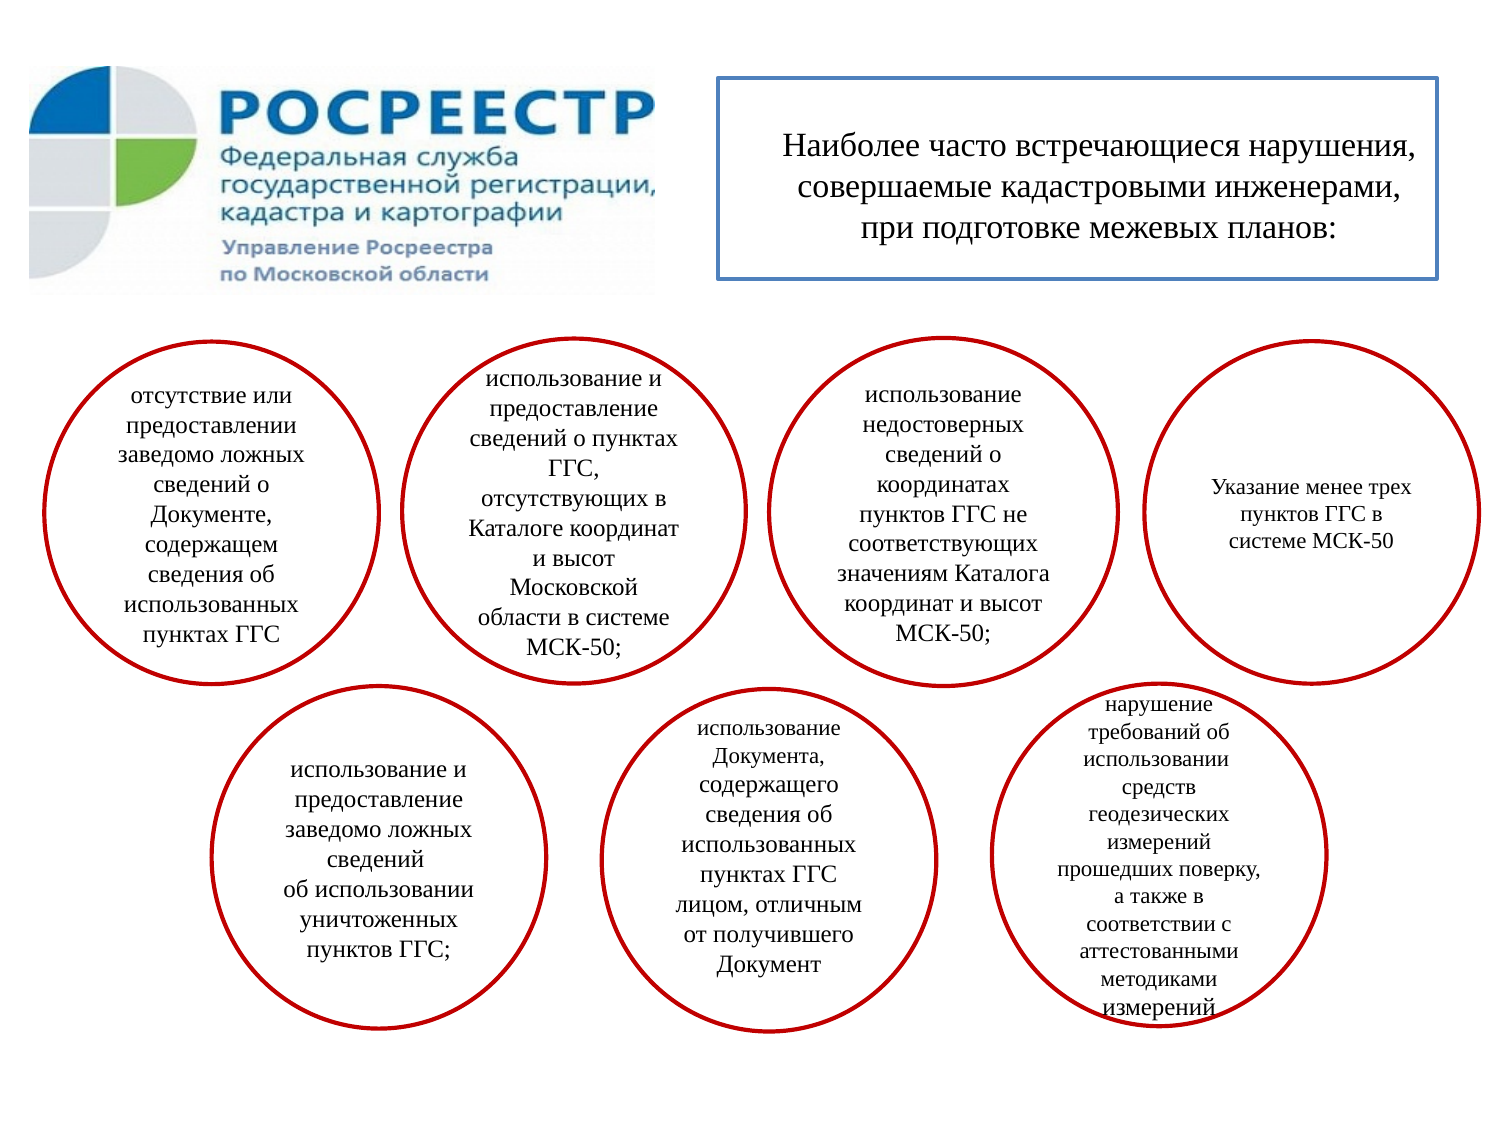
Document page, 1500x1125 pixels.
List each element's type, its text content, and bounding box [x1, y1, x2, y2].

picture [29, 66, 655, 295]
text_box использование недостоверных сведений о координатах пунктов ГГС не соответствующих значениям Каталога координат и высот МСК-50; [766, 335, 1121, 689]
text_box использование и предоставление сведений о пунктах ГГС, отсутствующих в Каталоге координат и высот Московской области в системе МСК-50; [400, 336, 748, 686]
text_box Указание менее трех пунктов ГГС в системе МСК-50 [1142, 339, 1482, 686]
text_box использование Документа, содержащего сведения об использованных пунктах ГГС лицом, отличным от получившего Документ [599, 686, 939, 1034]
text_box отсутствие или предоставлении заведомо ложных сведений о Документе, содержащем сведения об использованных пунктах ГГС [42, 339, 381, 687]
text_box [716, 76, 1439, 281]
text_box нарушение требований об использовании средств геодезических измерений прошедших поверку, а также в соответствии с аттестованными методиками измерений [989, 681, 1329, 1029]
text_box использование и предоставление заведомо ложных сведений об использовании уничтоженных пунктов ГГС; [209, 683, 549, 1031]
title Наиболее часто встречающиеся нарушения, совершаемые кадастровыми инженерами, при подготовке межевых планов: [761, 113, 1437, 336]
